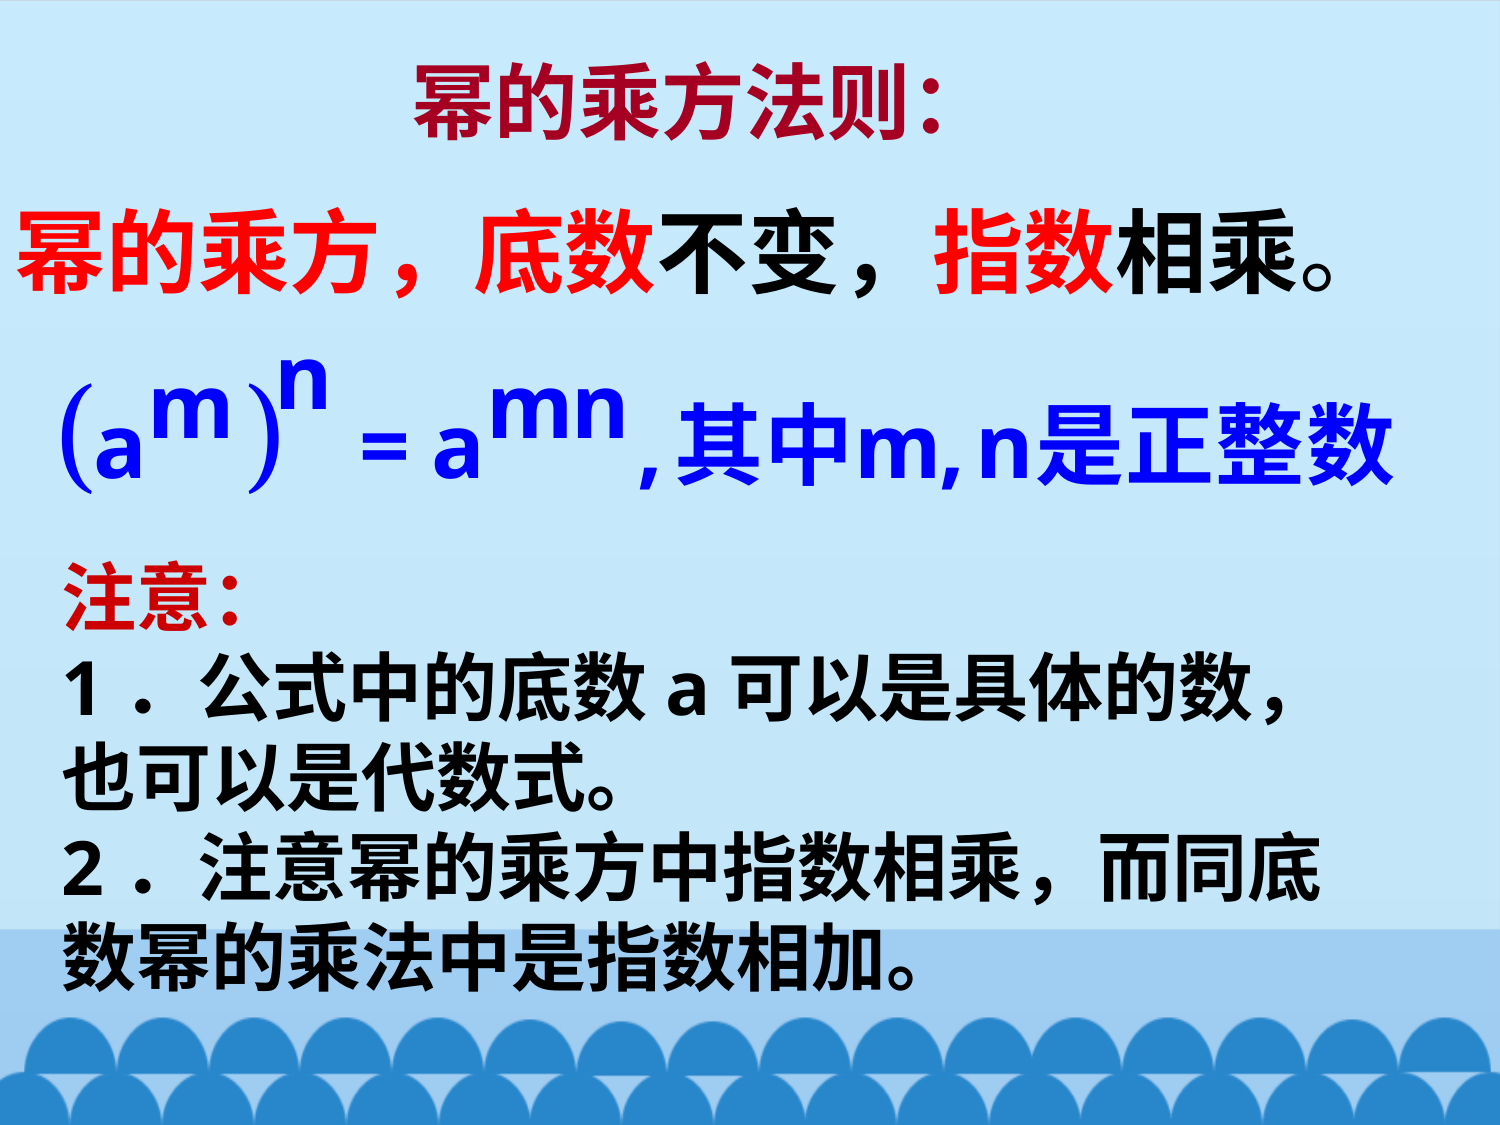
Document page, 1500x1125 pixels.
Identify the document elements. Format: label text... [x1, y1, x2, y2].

text_box 注意： 1．公式中的底数a可以是具体的数，也可以是代数式。 2．注意幂的乘方中指数相乘，而同底数幂的乘法中是指数相加。 [46, 543, 1400, 1008]
picture [0, 0, 1500, 1125]
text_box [47, 344, 1418, 546]
text_box 幂的乘方，底数不变，指数相乘。 [0, 187, 1418, 313]
text_box 幂的乘方法则： [396, 42, 1010, 158]
